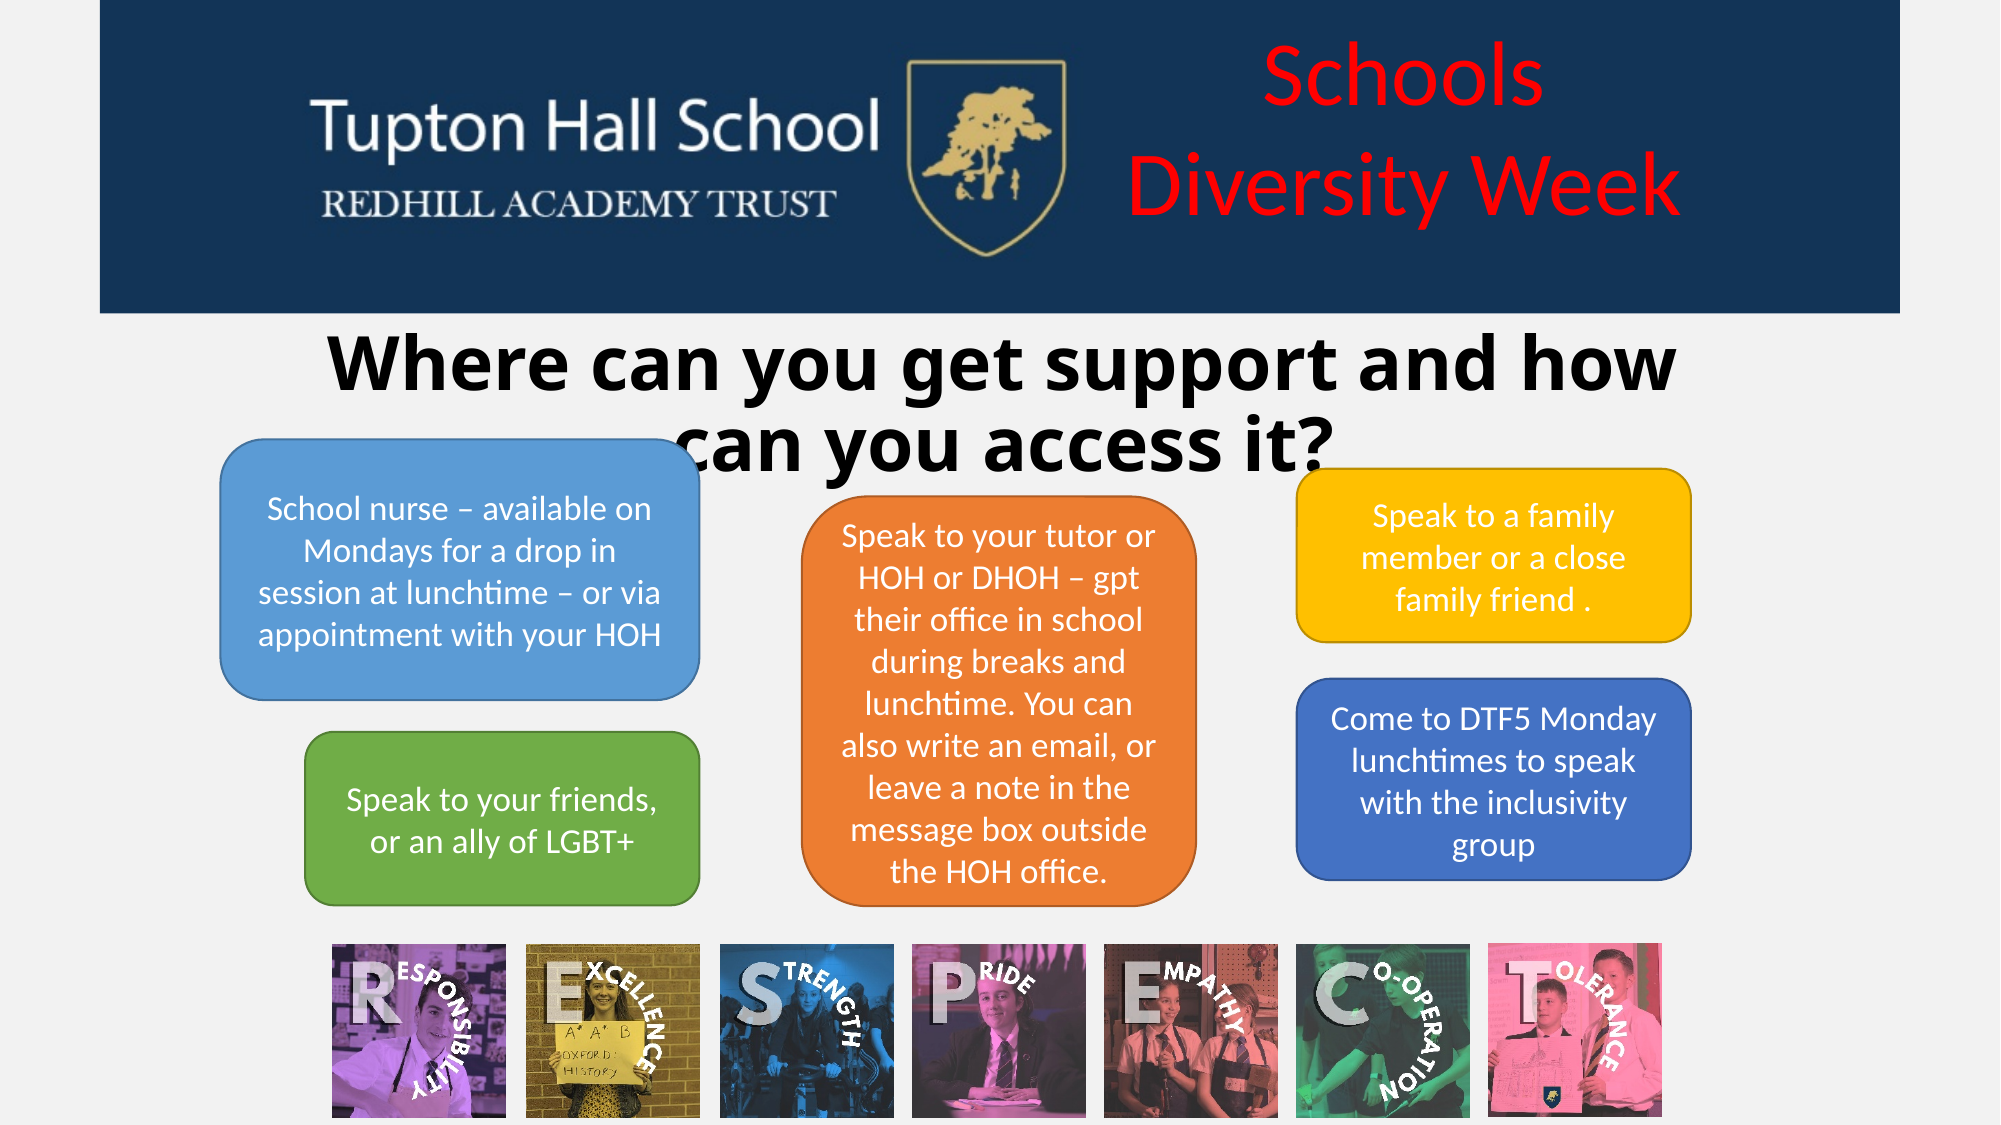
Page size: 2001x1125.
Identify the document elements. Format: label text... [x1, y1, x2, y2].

text_box Speak to your tutor or HOH or DHOH – gpt their office in school during breaks and lunchtime. You can also write an email, or leave a note in the message box outside the HOH office. [800, 495, 1198, 908]
text_box Speak to a family member or a close family friend . [1295, 467, 1692, 644]
text_box School nurse – available on Mondays for a drop in session at lunchtime – or via appointment with your HOH [219, 438, 701, 702]
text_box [332, 943, 1662, 1118]
text_box Come to DTF5 Monday lunchtimes to speak with the inclusivity group [1295, 677, 1692, 882]
text_box Schools Diversity Week [1098, 6, 1711, 241]
text_box Speak to your friends, or an ally of LGBT+ [304, 730, 701, 907]
text_box [99, 0, 1901, 314]
picture [279, 42, 1099, 275]
text_box Where can you get support and how can you access it? [250, 312, 1756, 502]
